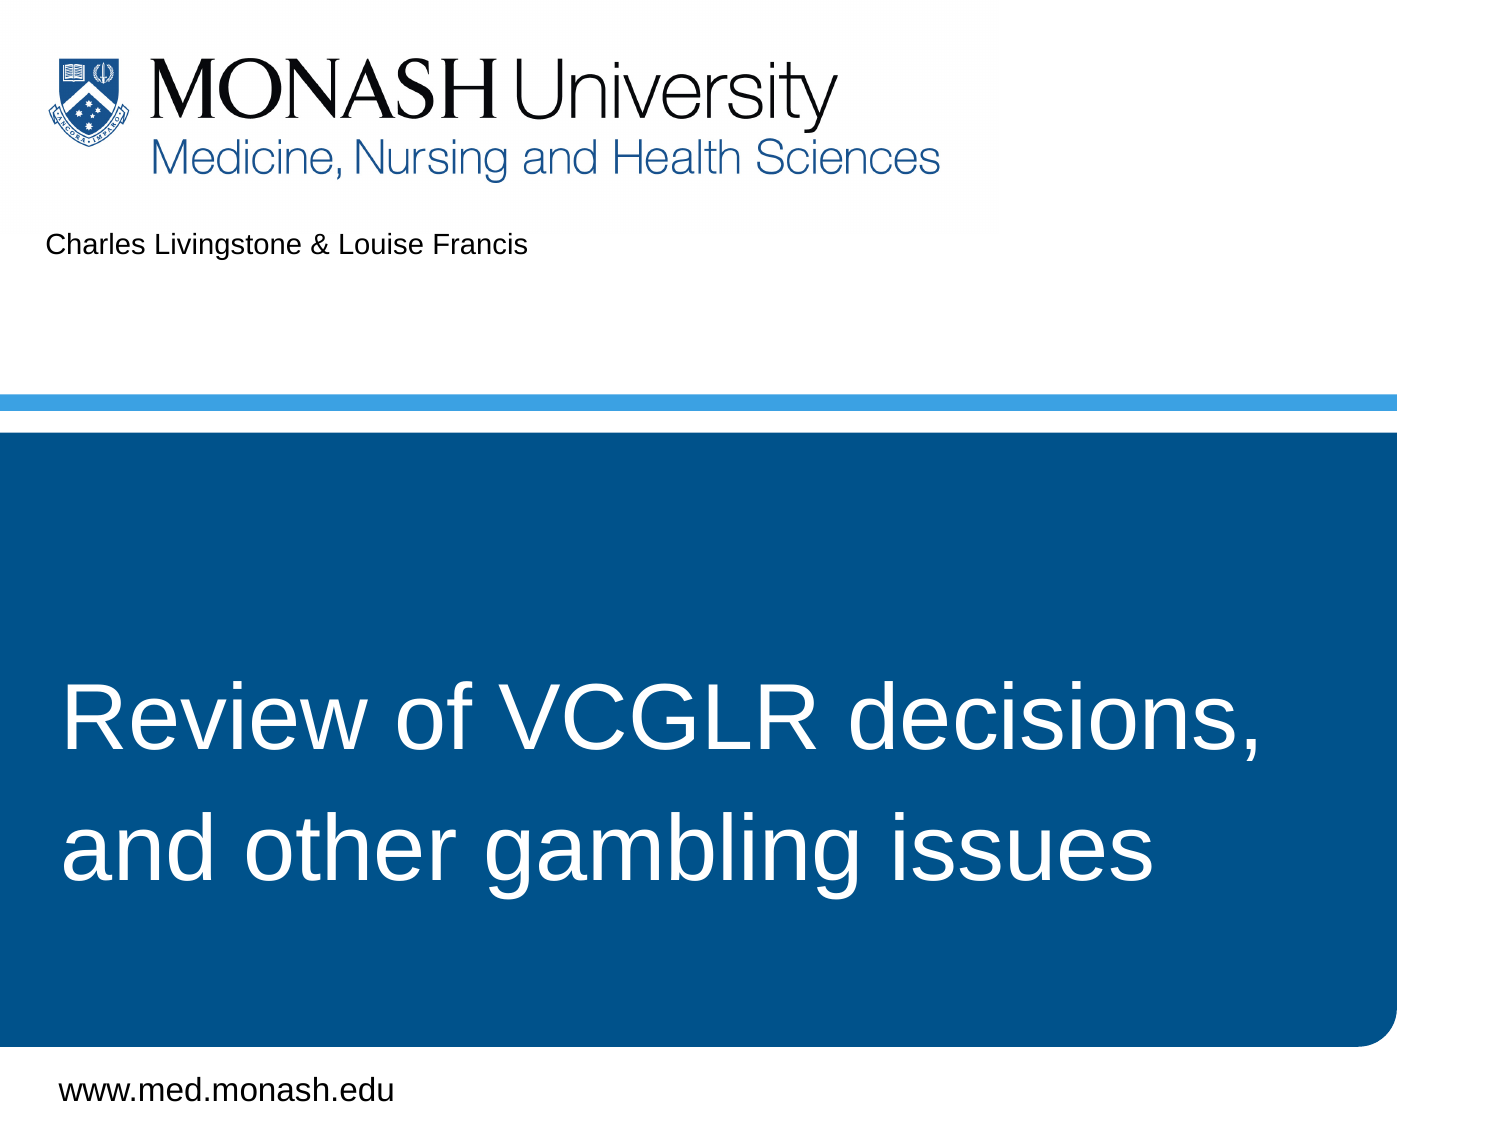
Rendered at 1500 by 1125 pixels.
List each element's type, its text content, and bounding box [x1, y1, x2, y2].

picture [0, 0, 999, 234]
title Charles Livingstone & Louise Francis [30, 218, 1306, 345]
subtitle Review of VCGLR decisions, and other gambling issues [45, 489, 1317, 907]
